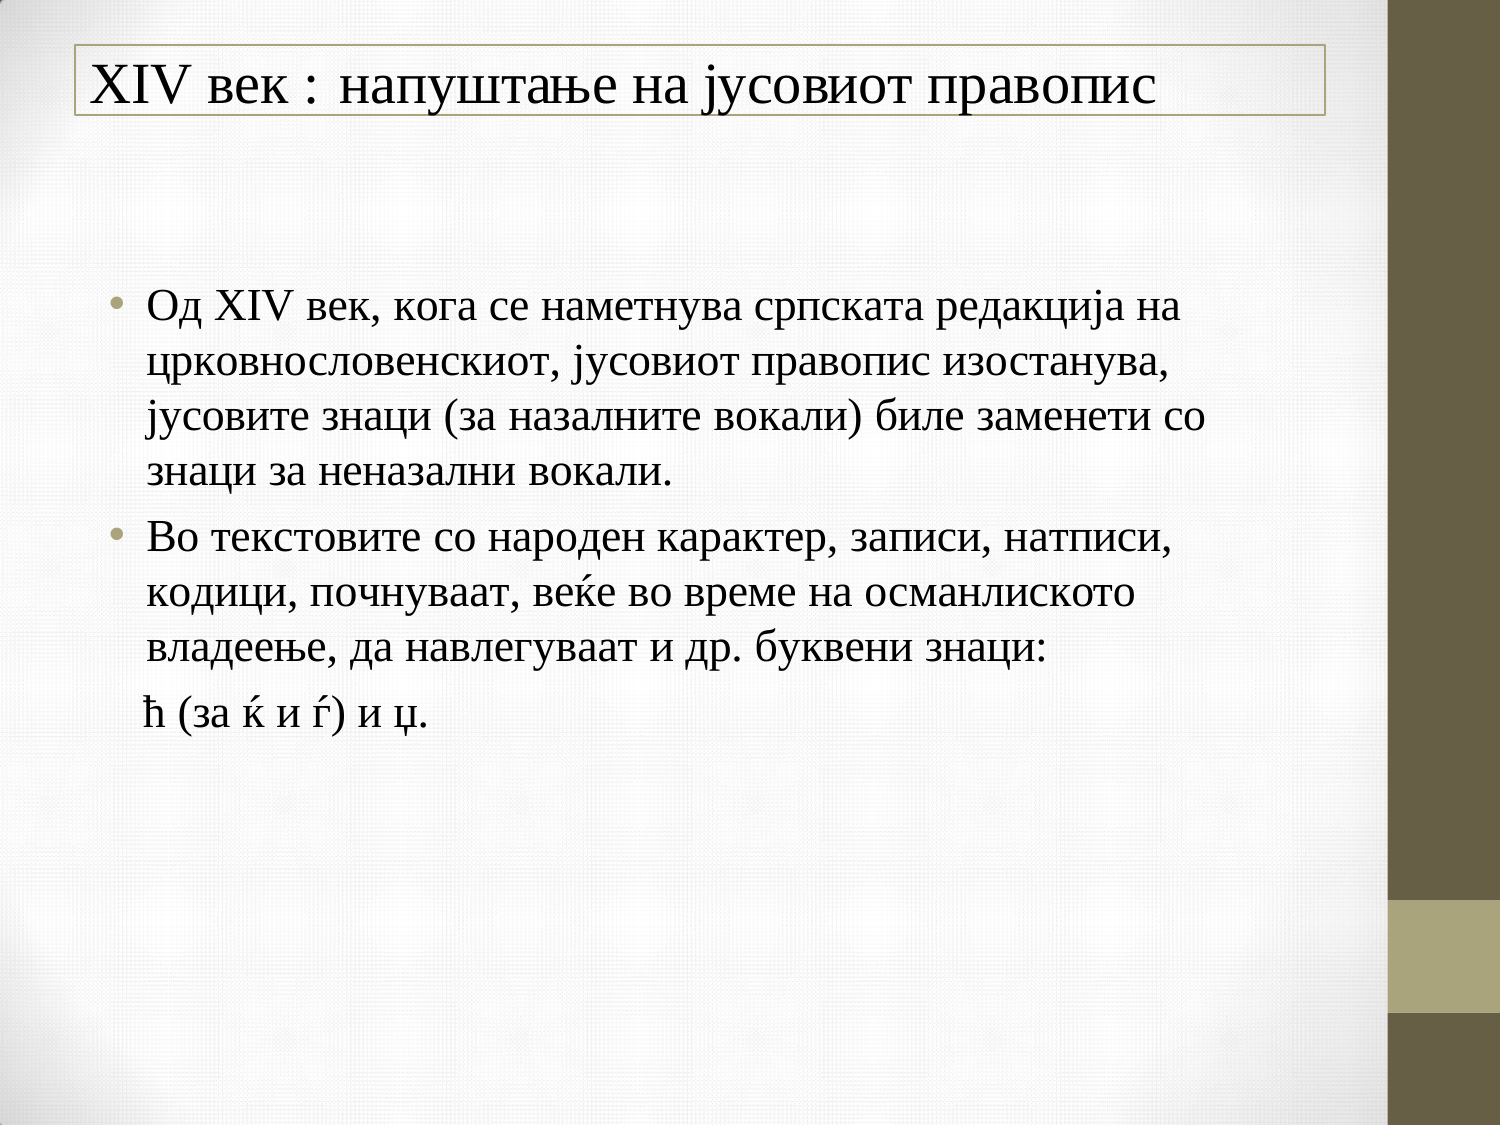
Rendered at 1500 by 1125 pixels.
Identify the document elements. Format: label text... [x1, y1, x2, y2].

picture [0, 0, 1387, 1125]
text_box XIV век : напуштање на јусовиот правопис [75, 45, 1325, 116]
text_box Од XIV век, кога се наметнува српската редакција на црковнословенскиот, јусовиот правопис изостанува, јусовите знаци (за назалните вокали) биле заменети со знаци за неназални вокали. Во текстовите со народен карактер, записи, натписи, кодици, почнуваат, веќе во време на османлиското владеење, да навлегуваат и др. буквени знаци: ћ (за ќ и ѓ) и џ. [106, 275, 1217, 737]
